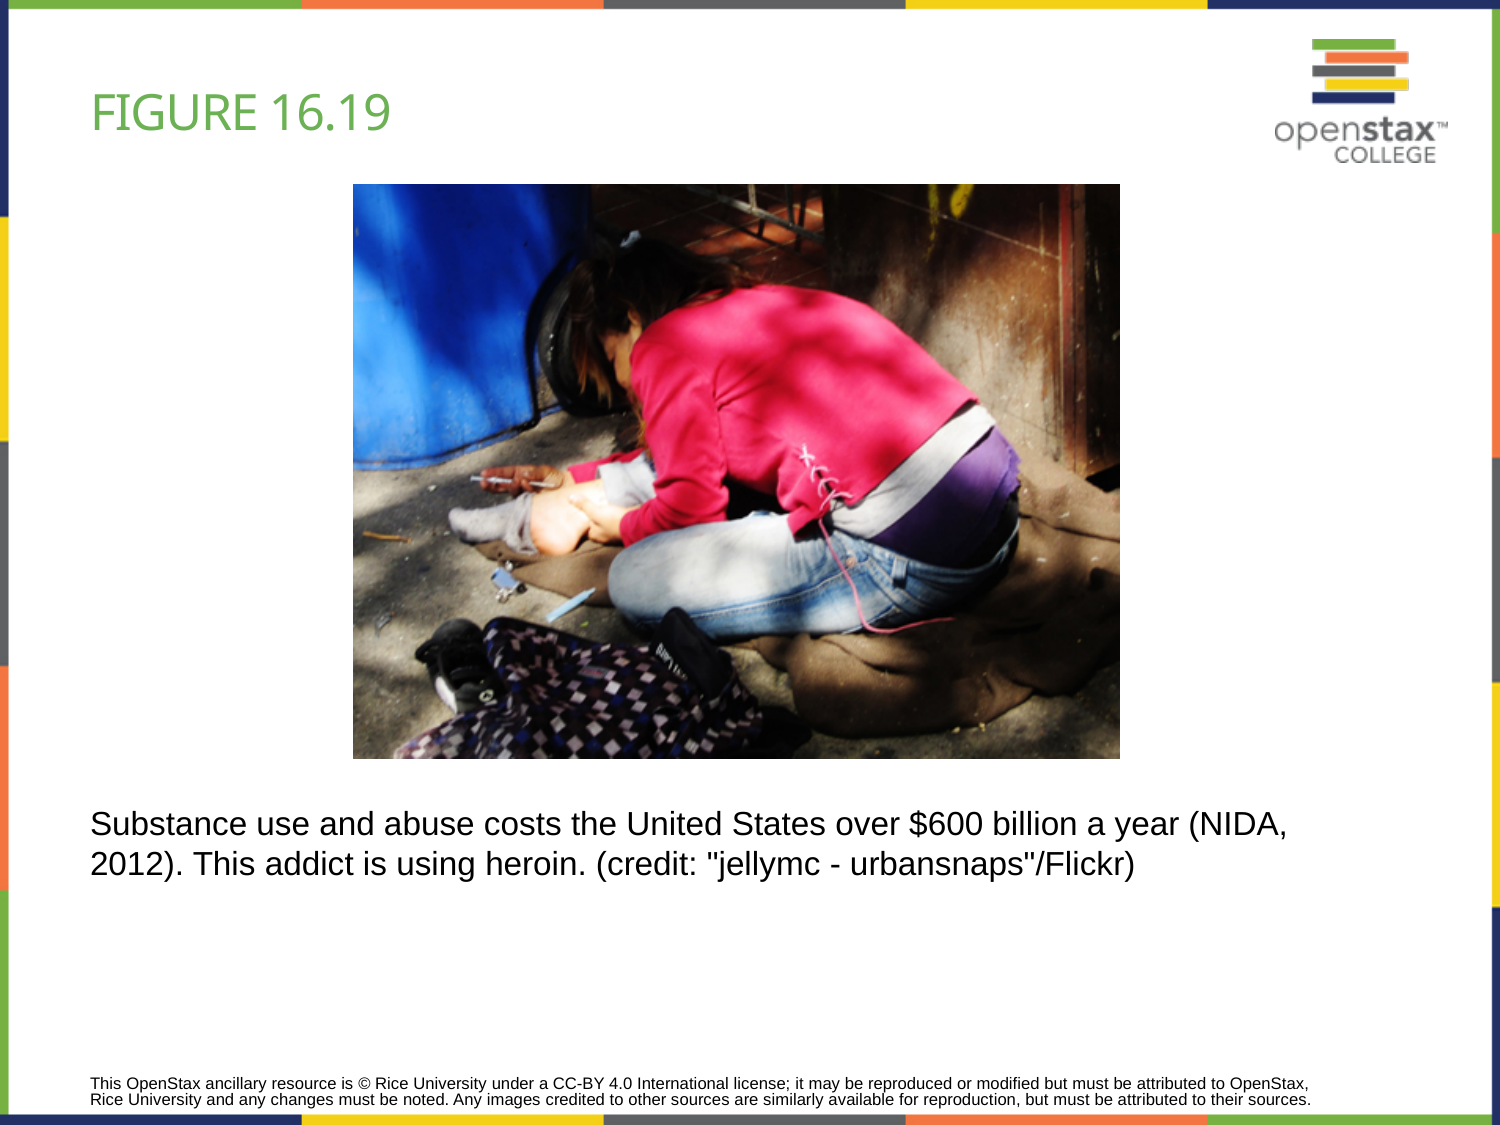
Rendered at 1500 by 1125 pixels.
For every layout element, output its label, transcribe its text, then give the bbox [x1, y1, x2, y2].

picture [0, 0, 1500, 1125]
title Figure 16.19 [75, 39, 1274, 148]
list Substance use and abuse costs the United States over $600 billion a year (NIDA, 2012). This addict is using heroin. (credit: "jellymc - urbansnaps"/Flickr) [75, 794, 1398, 986]
footer This OpenStax ancillary resource is © Rice University under a CC-BY 4.0 International license; it may be reproduced or modified but must be attributed to OpenStax, Rice University and any changes must be noted. Any images credited to other sources are similarly available for reproduction, but must be attributed to their sources. [75, 1065, 1337, 1112]
